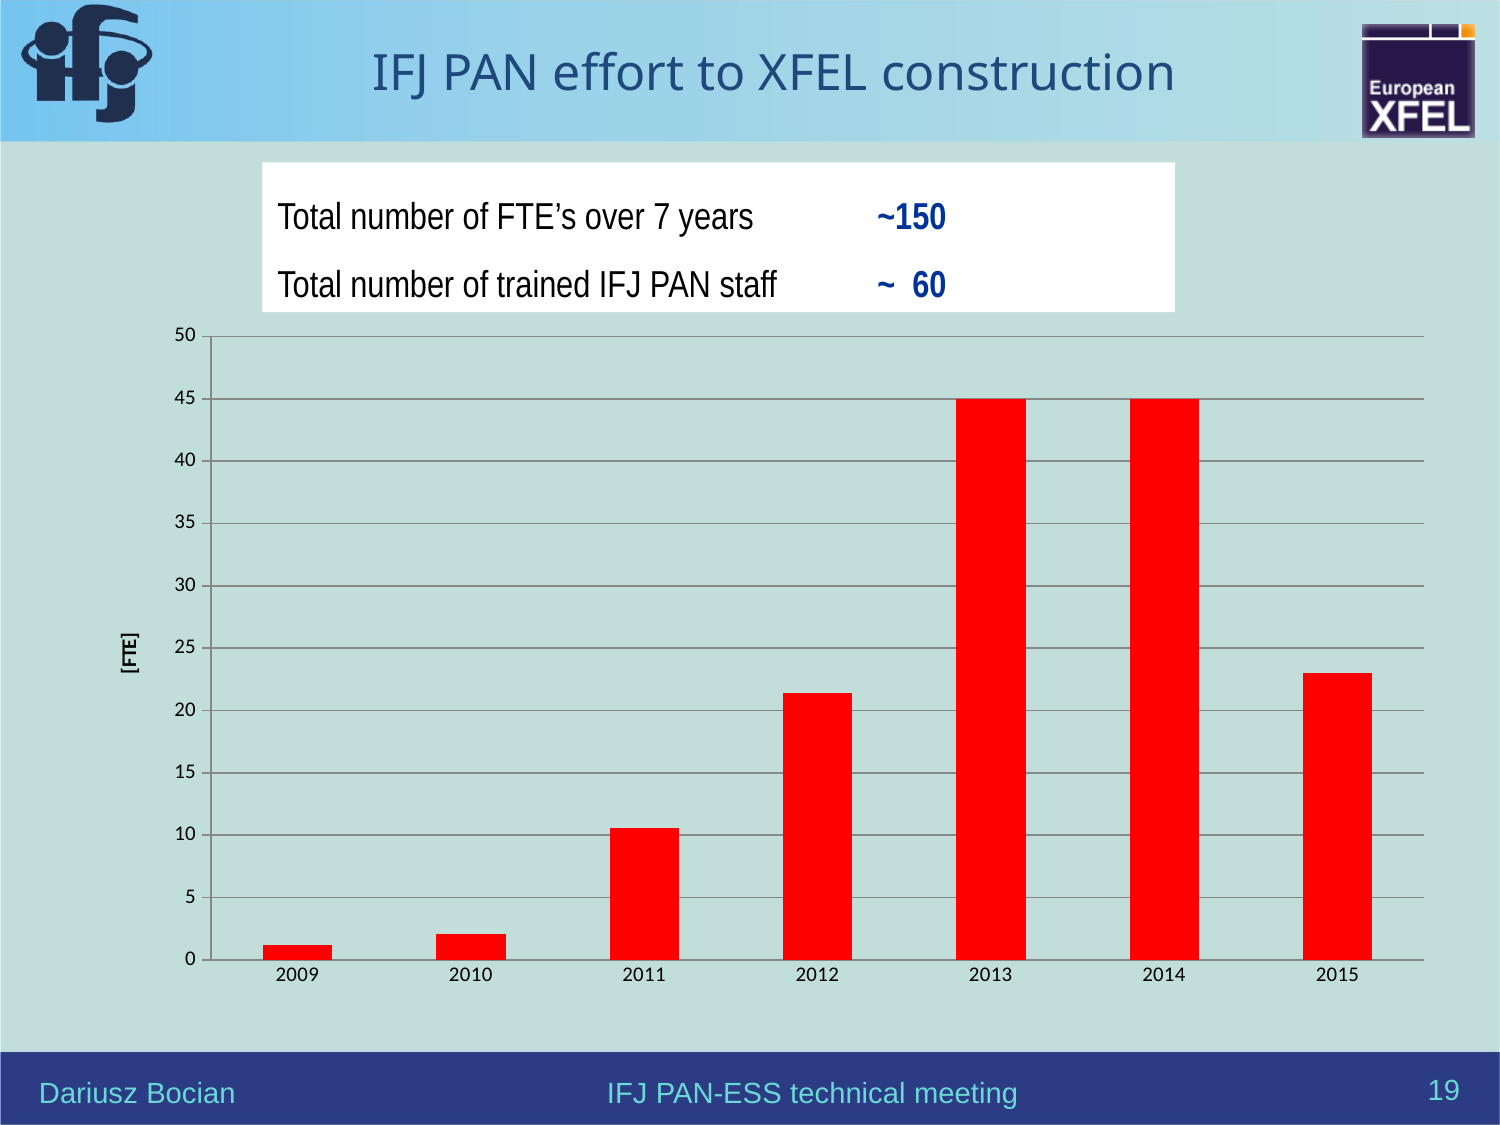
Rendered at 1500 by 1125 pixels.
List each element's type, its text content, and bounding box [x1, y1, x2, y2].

chart [87, 312, 1452, 1001]
picture [0, 0, 1500, 1125]
text_box Total number of FTE’s over 7 years ~150 Total number of trained IFJ PAN staff ~ 60 [260, 160, 1177, 310]
title IFJ PAN effort to XFEL construction [187, 0, 1375, 142]
